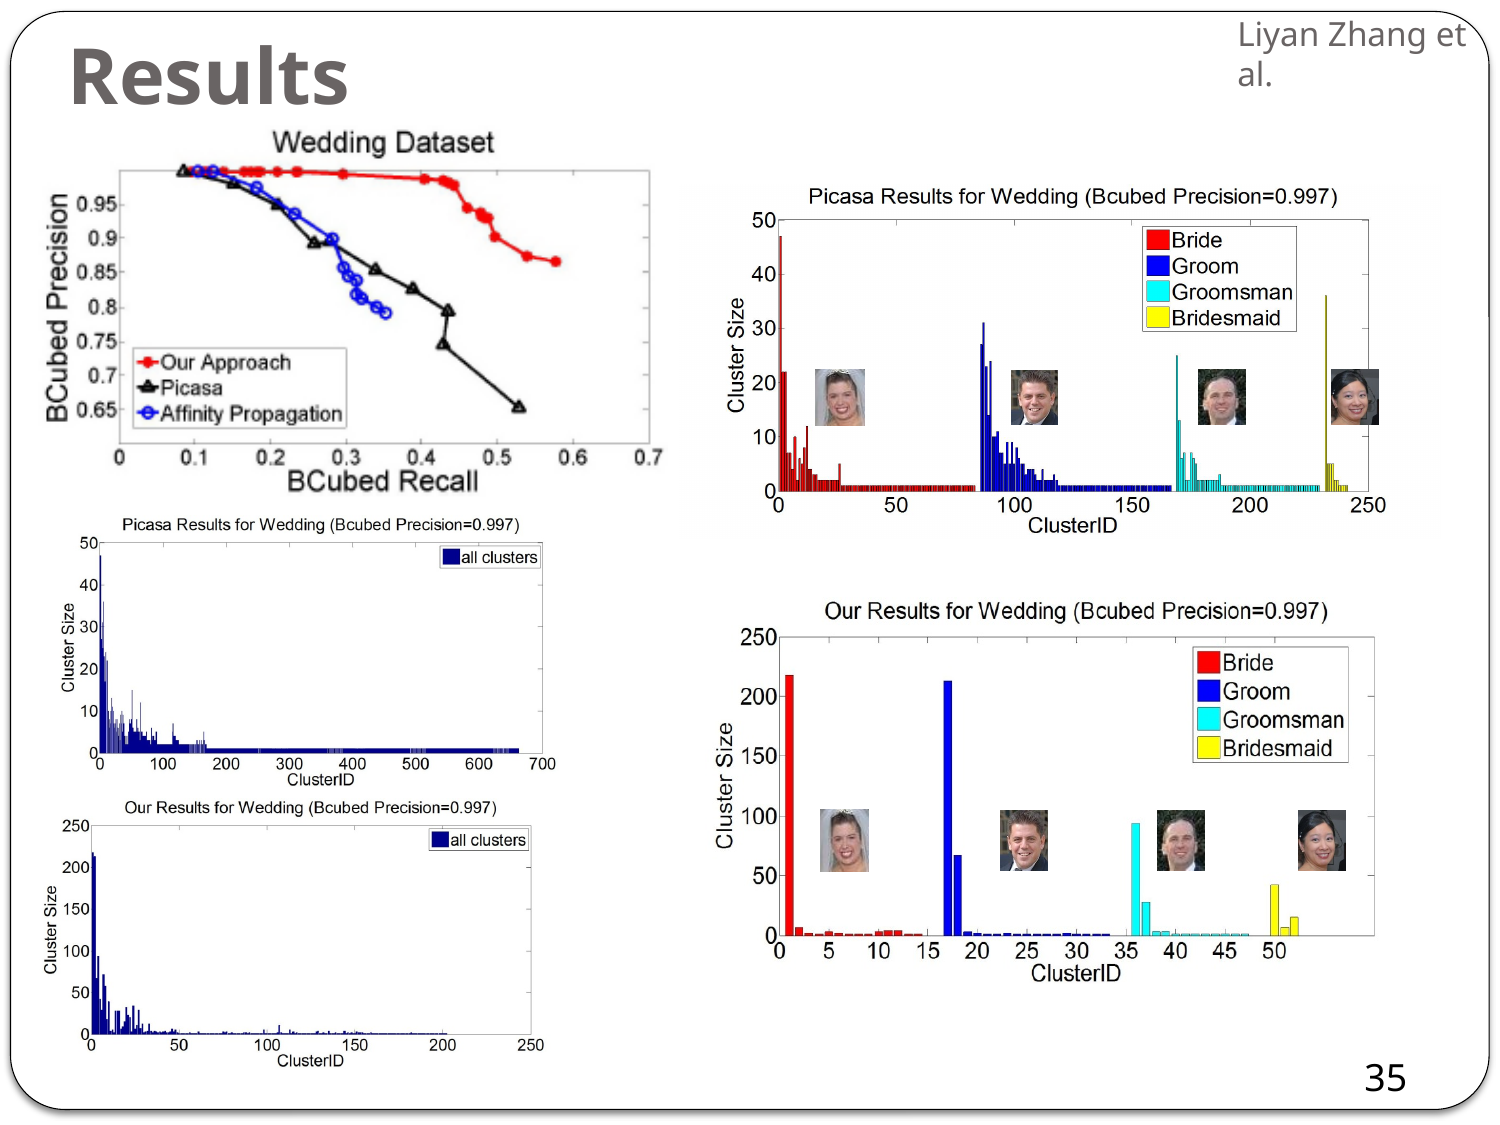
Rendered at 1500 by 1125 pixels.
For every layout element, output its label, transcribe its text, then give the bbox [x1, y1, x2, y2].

title Results [53, 19, 1402, 135]
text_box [678, 184, 1442, 540]
picture [26, 113, 668, 504]
picture [17, 797, 585, 1071]
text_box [678, 597, 1448, 988]
picture [25, 514, 597, 790]
